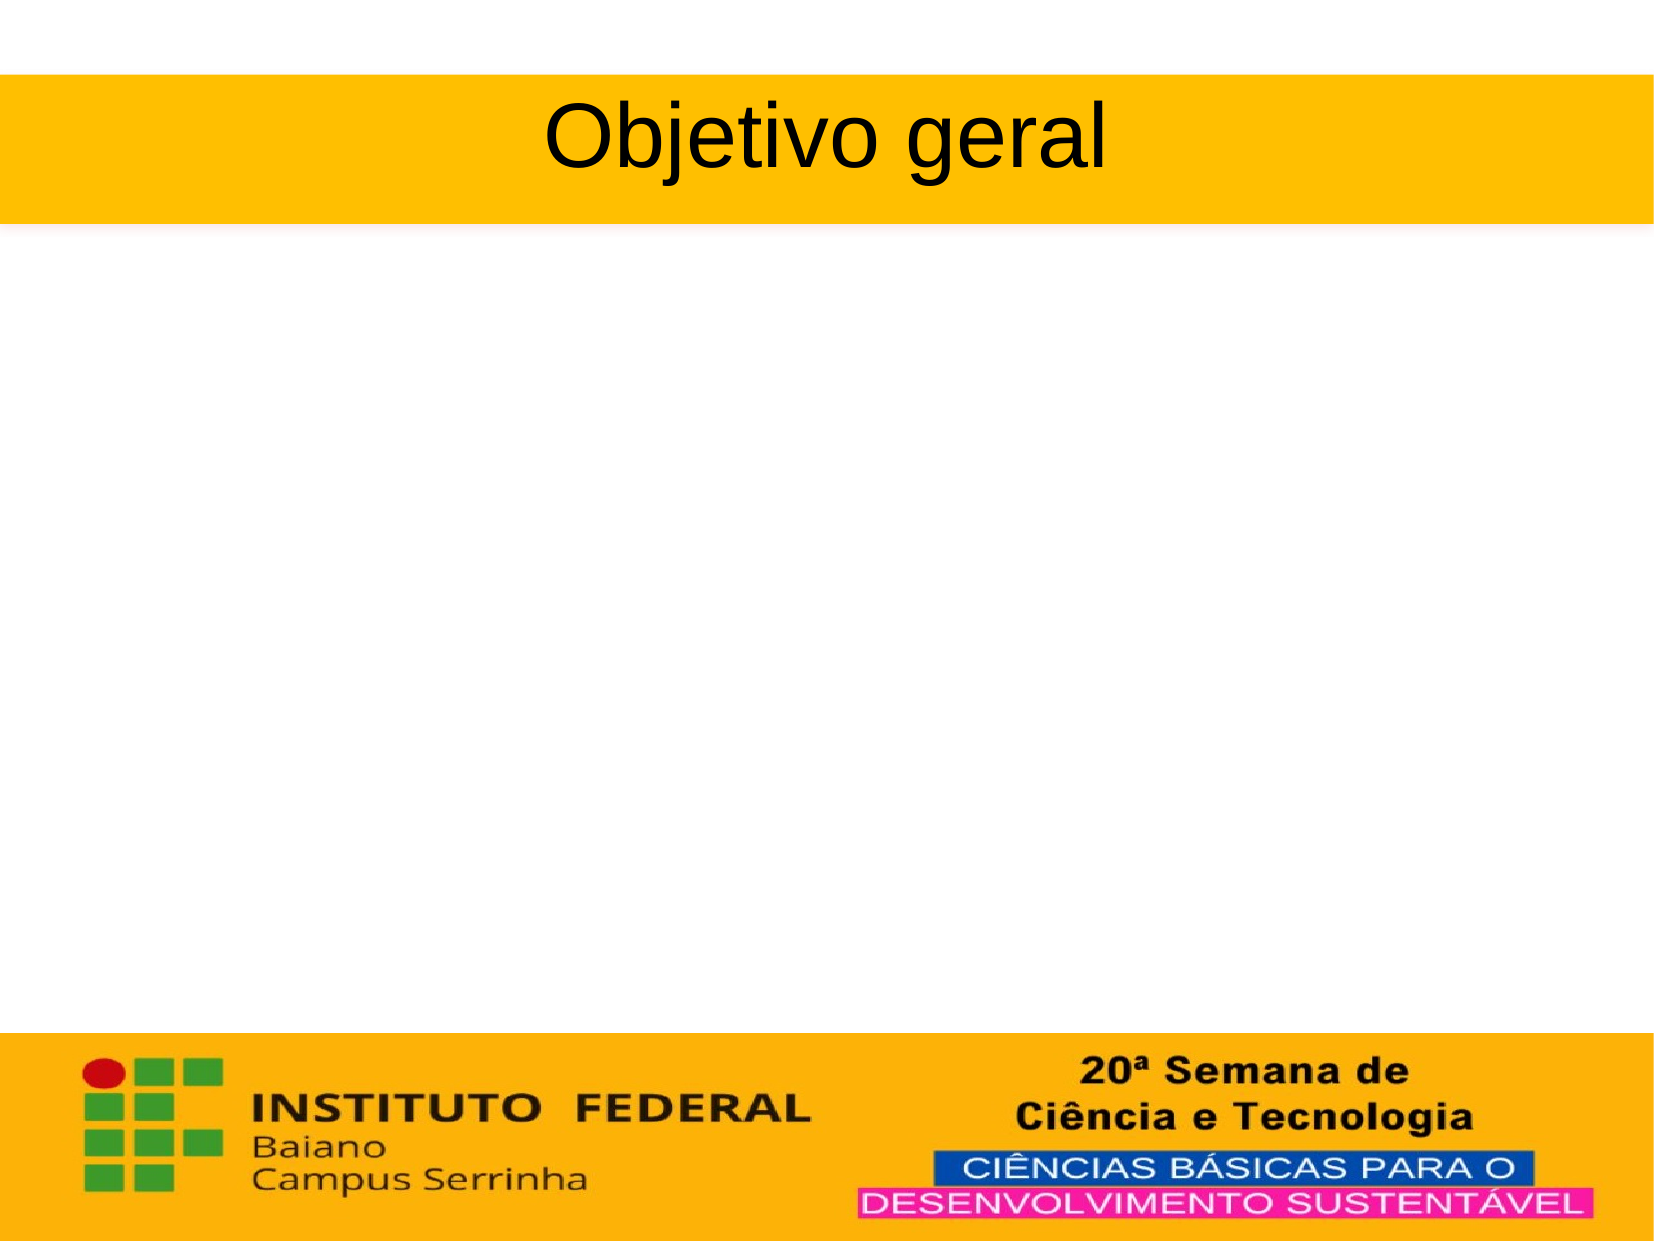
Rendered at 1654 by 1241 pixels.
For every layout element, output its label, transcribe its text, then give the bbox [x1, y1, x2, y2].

text_box Objetivo geral [0, 74, 1654, 224]
picture [0, 1033, 1654, 1241]
